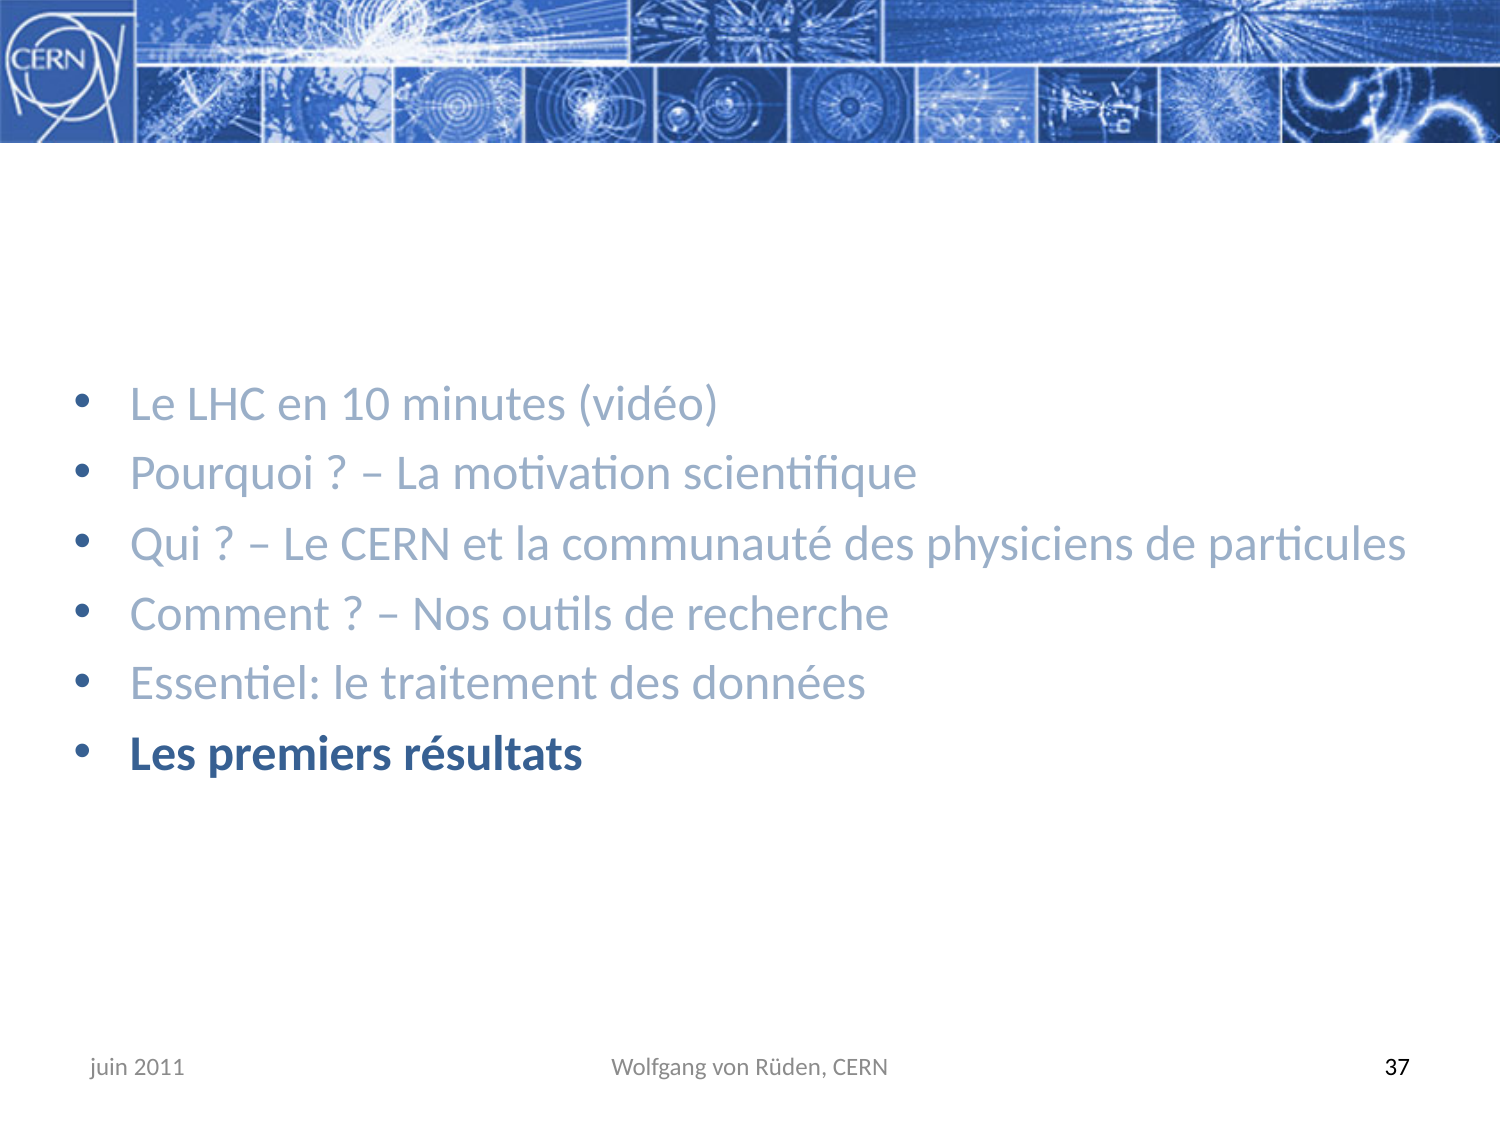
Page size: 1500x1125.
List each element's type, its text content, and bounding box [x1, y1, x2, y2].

picture [0, 0, 1500, 143]
list Le LHC en 10 minutes (vidéo) Pourquoi ? – La motivation scientifique Qui ? – Le CERN et la communauté des physiciens de particules Comment ? – Nos outils de recherche Essentiel: le traitement des données Les premiers résultats [58, 362, 1442, 997]
footer Wolfgang von Rüden, CERN [512, 1042, 988, 1103]
slide_number juin 2011 [75, 1042, 425, 1103]
slide_number 37 [1300, 1042, 1425, 1103]
